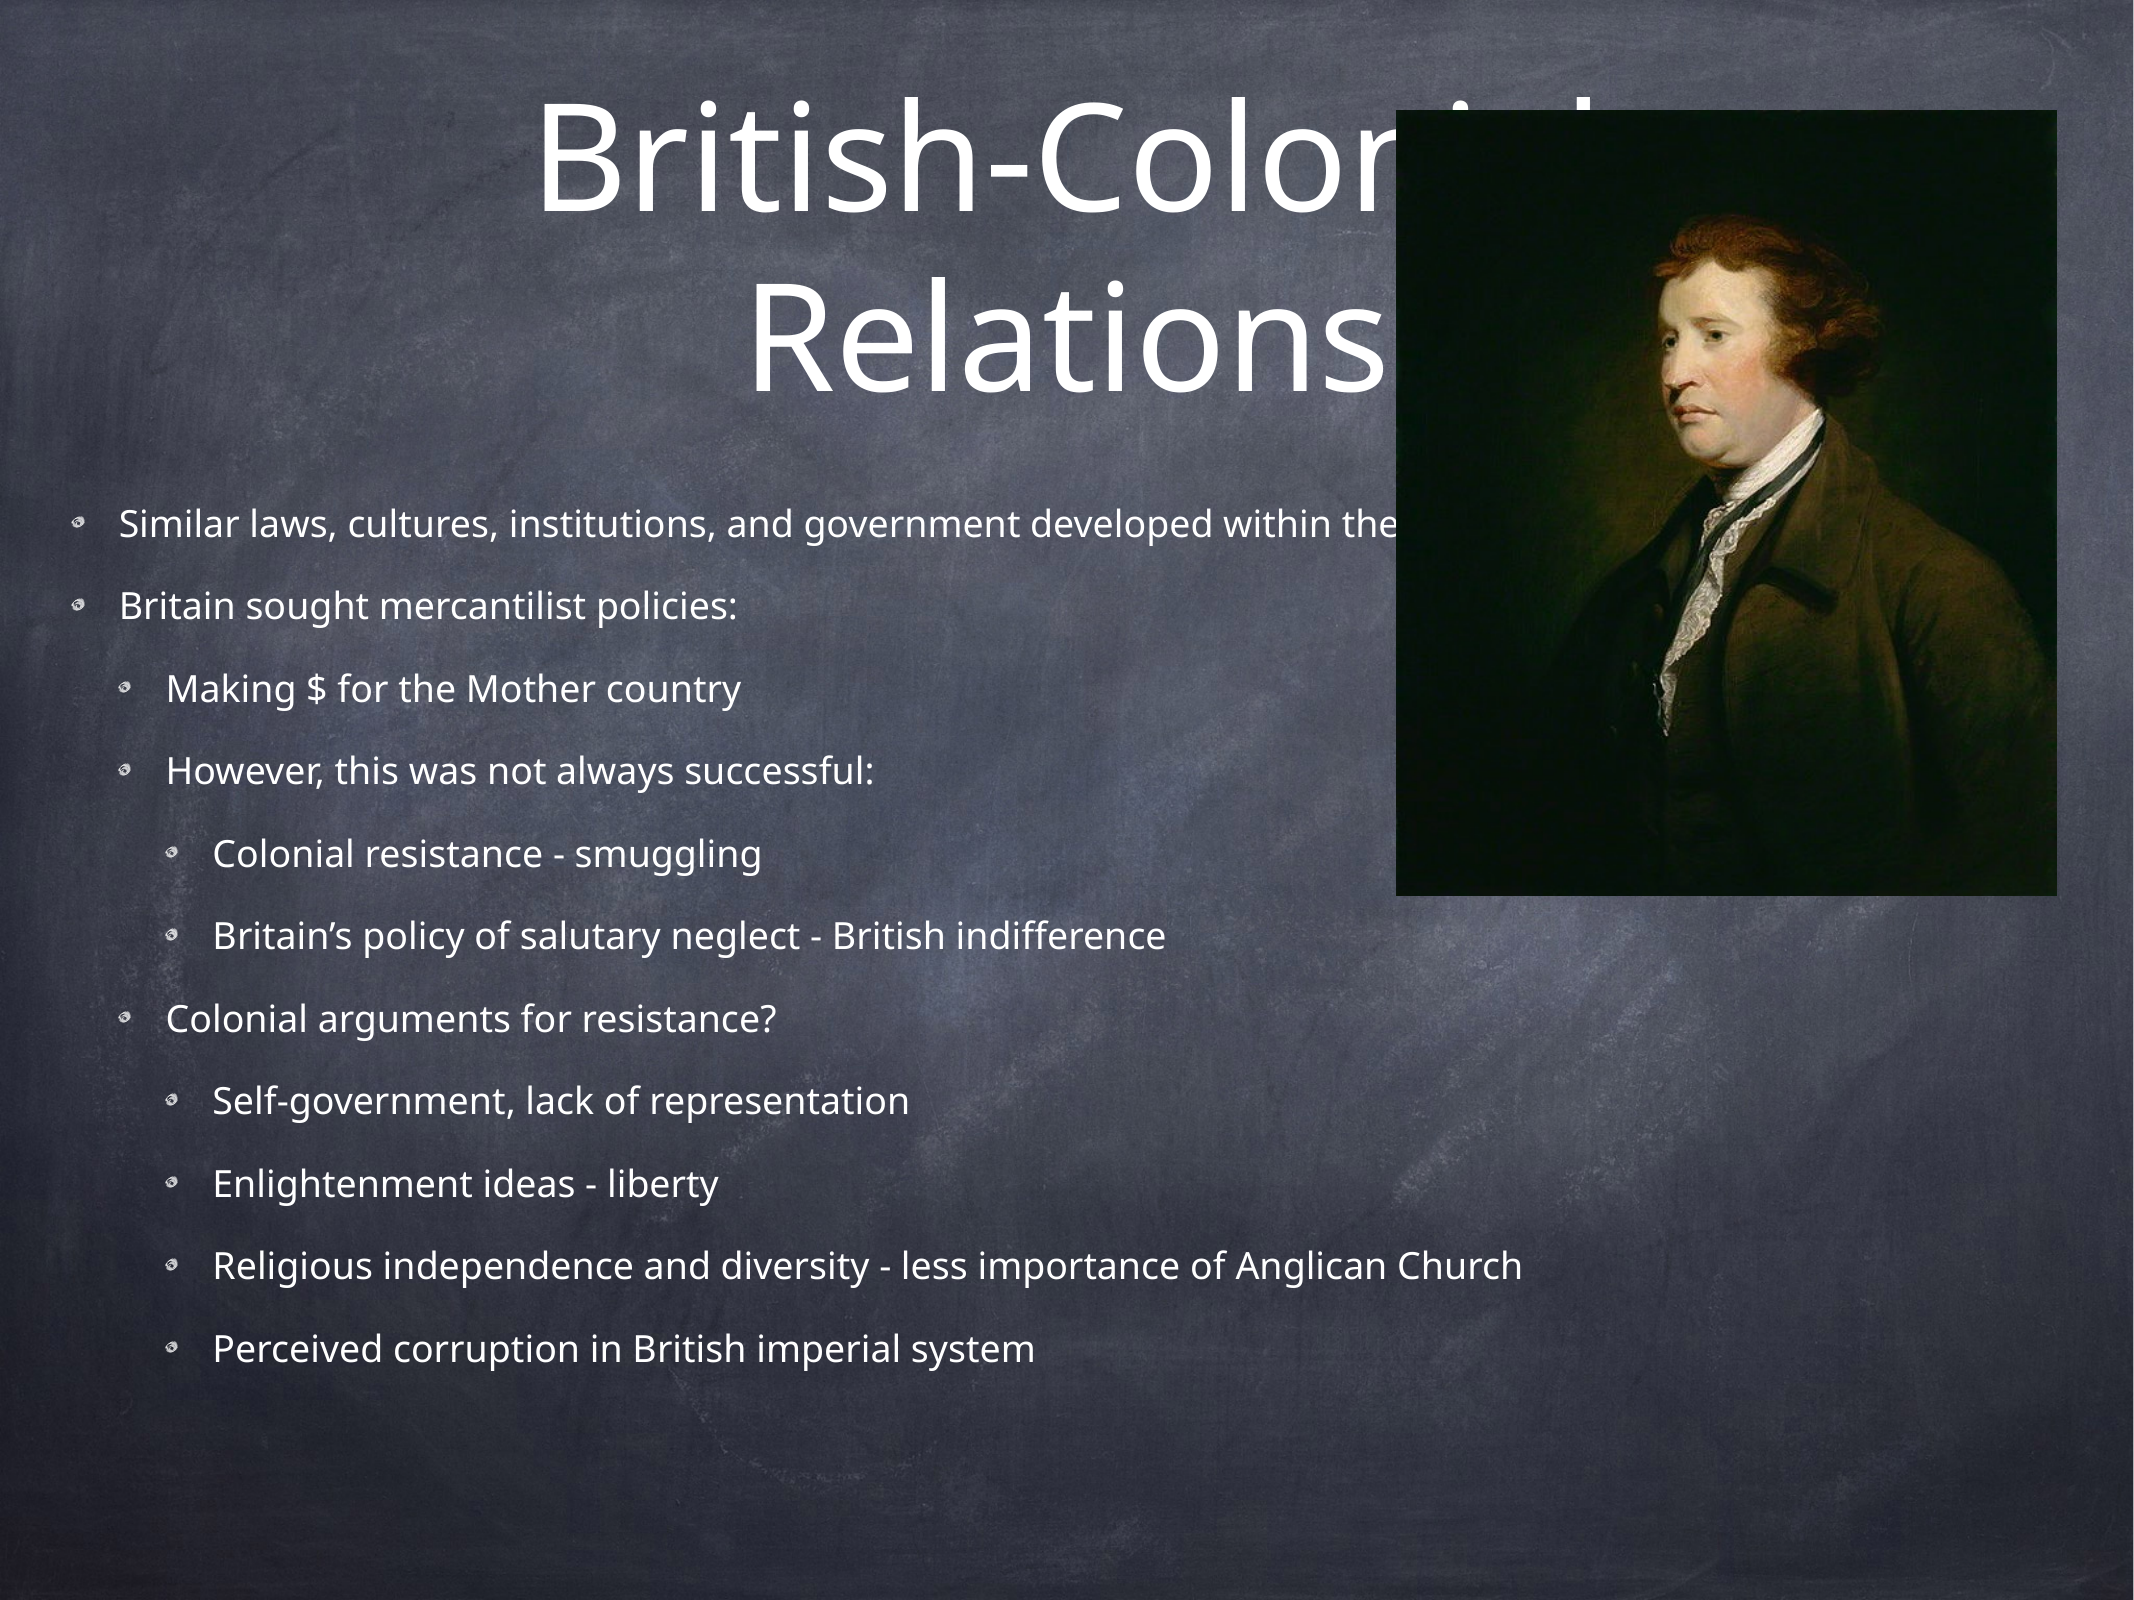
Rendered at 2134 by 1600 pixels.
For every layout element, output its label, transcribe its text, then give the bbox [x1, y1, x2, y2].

list Similar laws, cultures, institutions, and government developed within the British colonies Britain sought mercantilist policies: Making $ for the Mother country However, this was not always successful: Colonial resistance - smuggling Britain’s policy of salutary neglect - British indifference Colonial arguments for resistance? Self-government, lack of representation Enlightenment ideas - liberty Religious independence and diversity - less importance of Anglican Church Perceived corruption in British imperial system [71, 385, 1990, 1484]
picture [0, 0, 2134, 1600]
title British-Colonial Relations [207, 32, 1926, 385]
